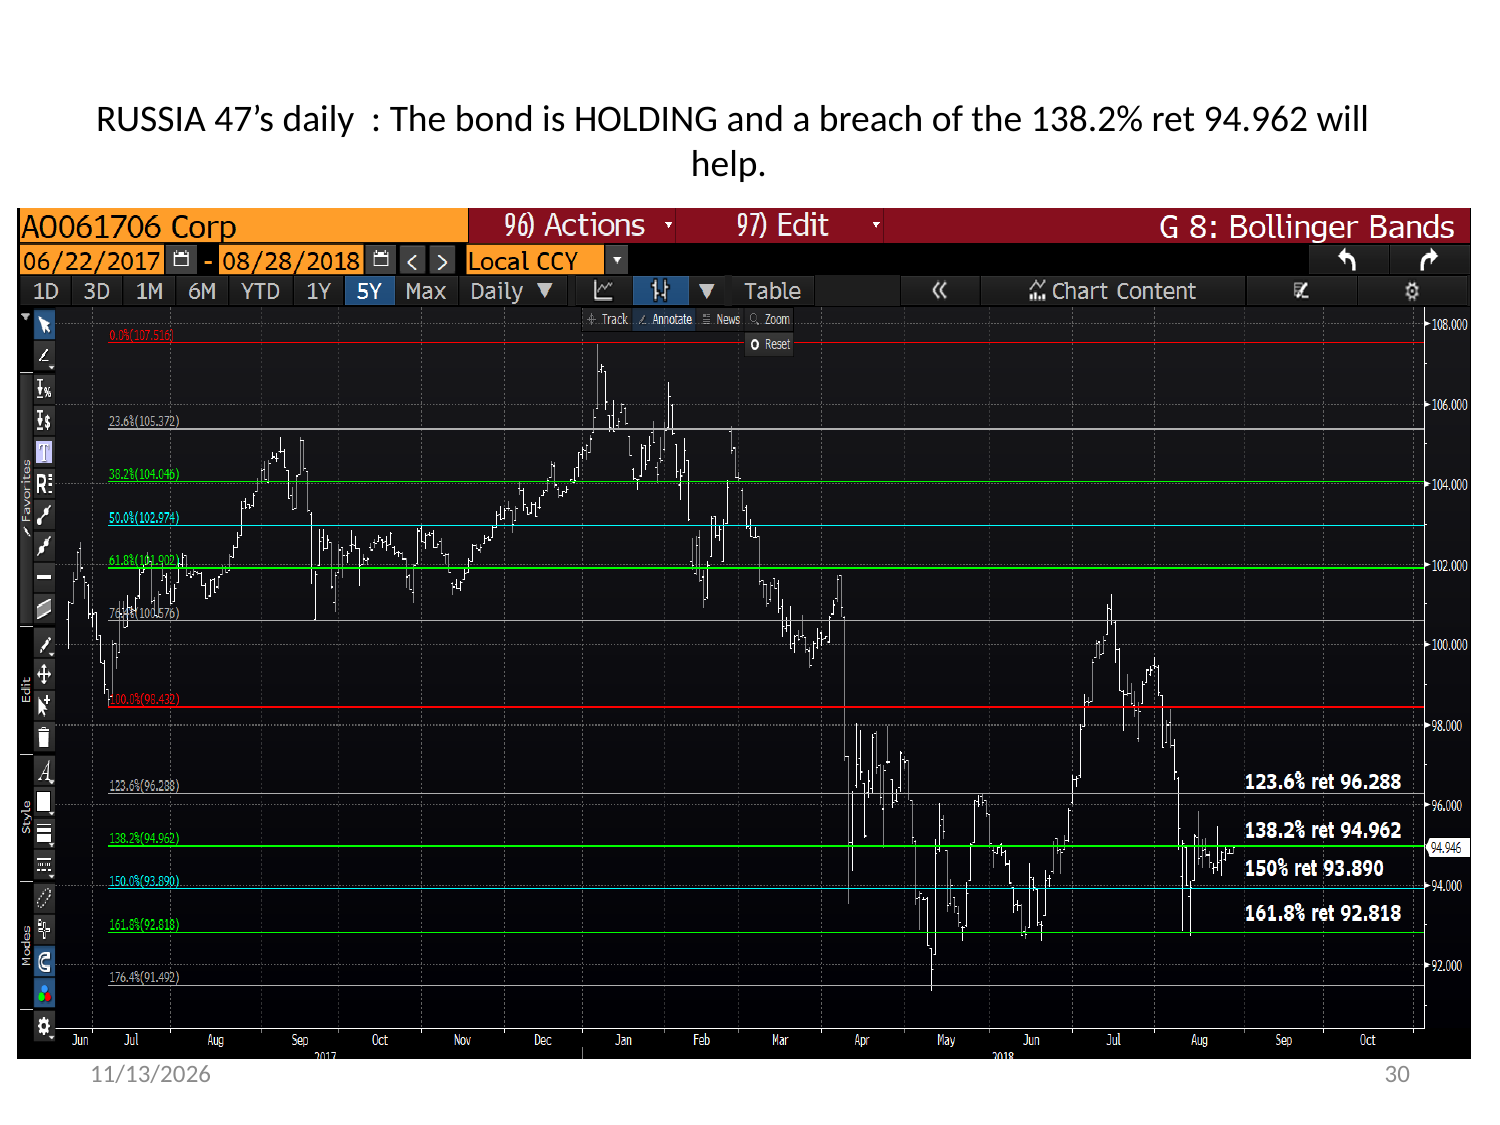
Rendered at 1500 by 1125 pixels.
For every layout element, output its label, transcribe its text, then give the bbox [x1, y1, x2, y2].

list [17, 207, 1471, 1059]
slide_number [75, 1067, 425, 1103]
title RUSSIA 47’s daily : The bond is HOLDING and a breach of the 138.2% ret 94.962 will help. [41, 45, 1425, 206]
slide_number 30 [1074, 1067, 1425, 1103]
